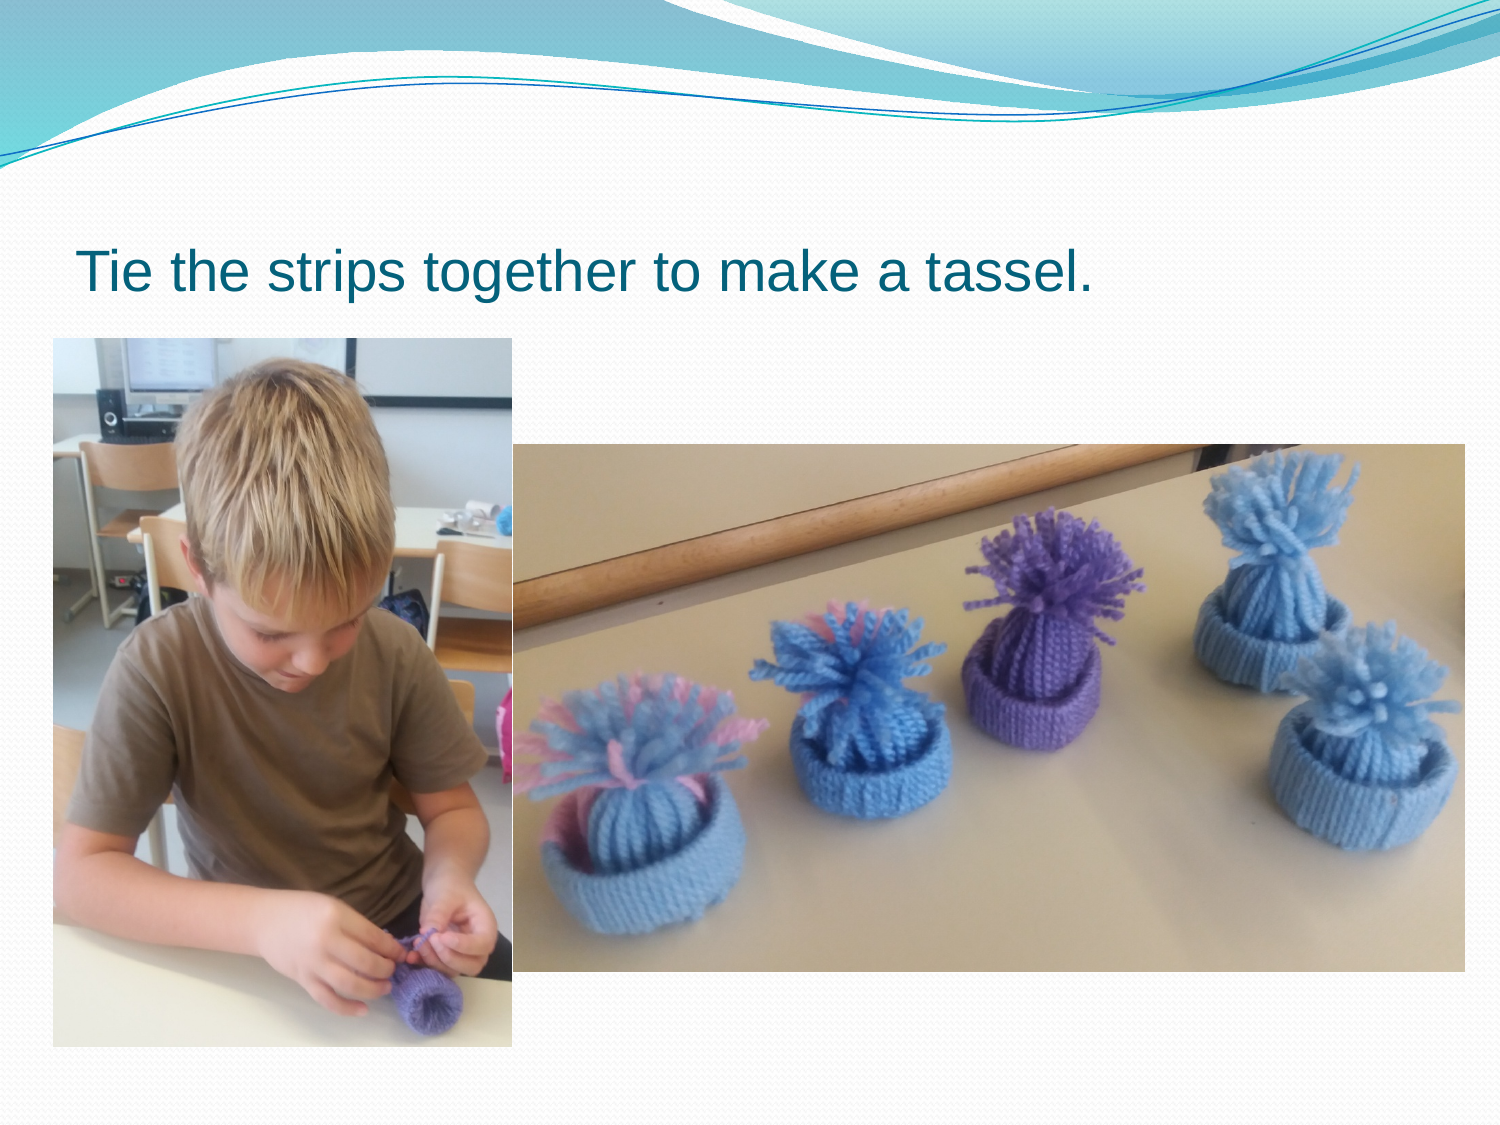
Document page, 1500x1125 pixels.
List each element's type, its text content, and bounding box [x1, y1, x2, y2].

picture [513, 444, 1465, 973]
picture [52, 337, 512, 1048]
title Tie the strips together to make a tassel. [75, 115, 1438, 303]
